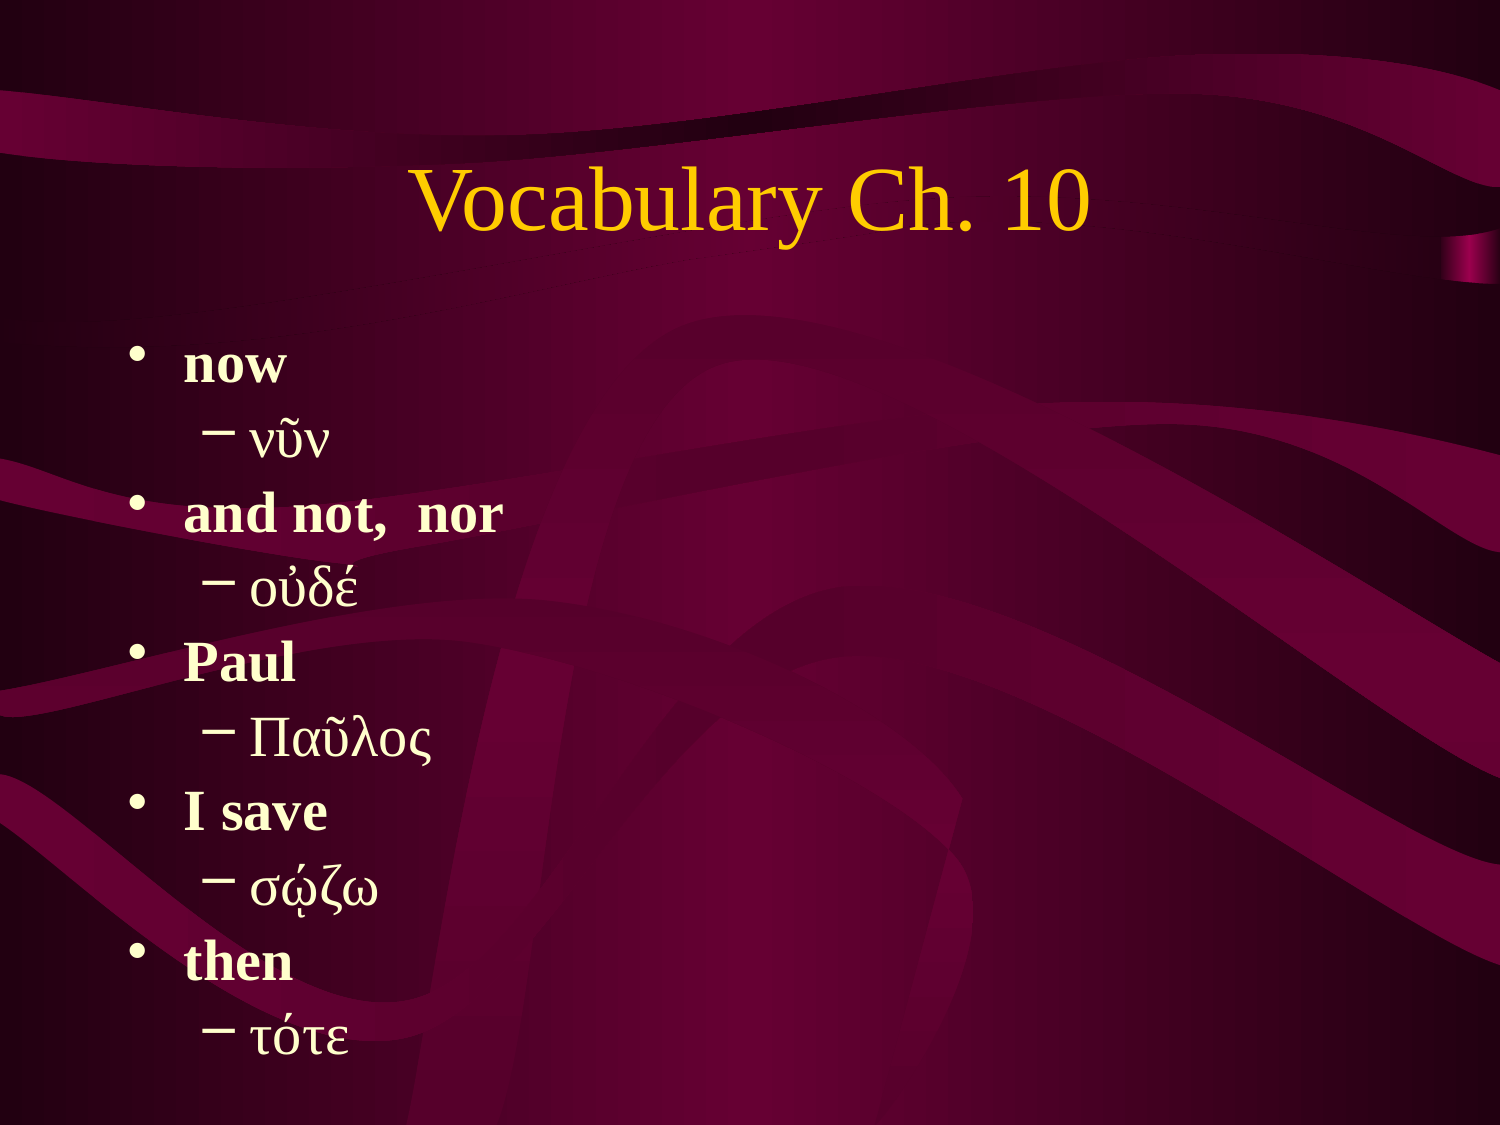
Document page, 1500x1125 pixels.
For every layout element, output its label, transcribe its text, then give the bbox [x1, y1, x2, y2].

title Vocabulary Ch. 10 [112, 99, 1388, 288]
list now νῦν and not, nor οὐδέ Paul Παῦλος I save σῴζω then τότε [112, 324, 1388, 1000]
